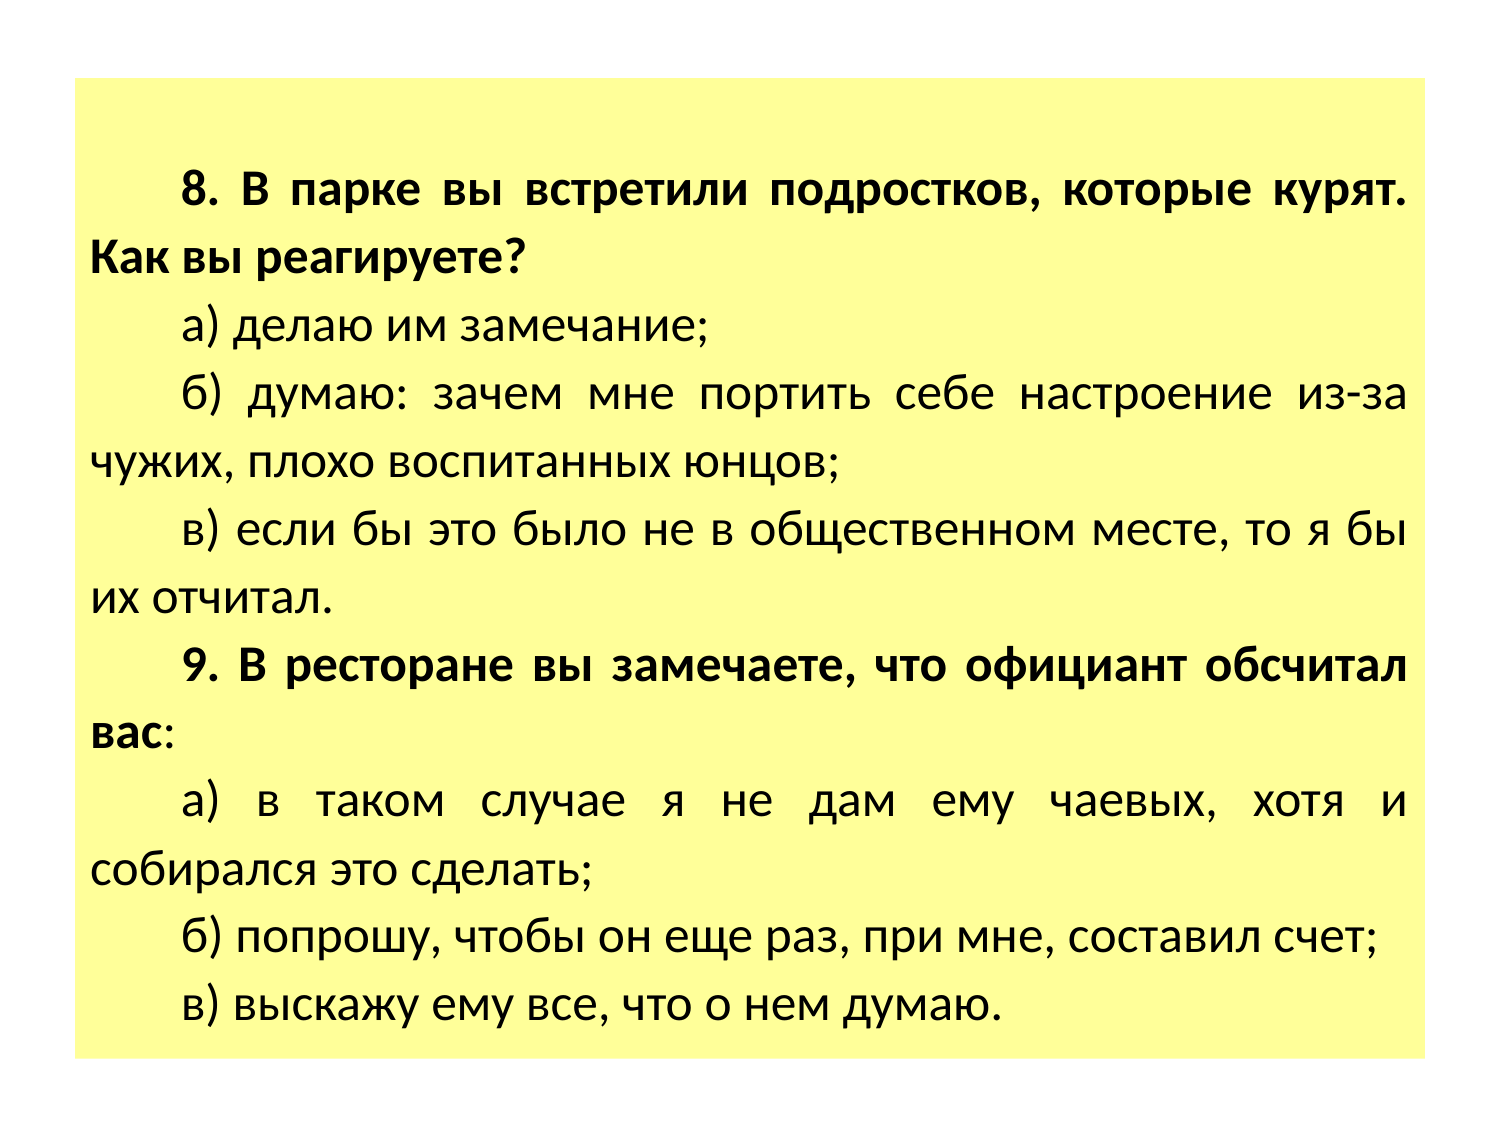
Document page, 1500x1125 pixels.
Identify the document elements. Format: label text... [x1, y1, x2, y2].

list 8. В парке вы встретили подростков, которые курят. Как вы реагируете? а) делаю им замечание; б) думаю: зачем мне портить себе настроение из-за чужих, плохо воспитанных юнцов; в) если бы это было не в общественном месте, то я бы их отчитал. 9. В ресторане вы замечаете, что официант обсчитал вас: а) в таком случае я не дам ему чаевых, хотя и собирался это сделать; б) попрошу, чтобы он еще раз, при мне, составил счет; в) выскажу ему все, что о нем думаю. [75, 78, 1425, 1059]
